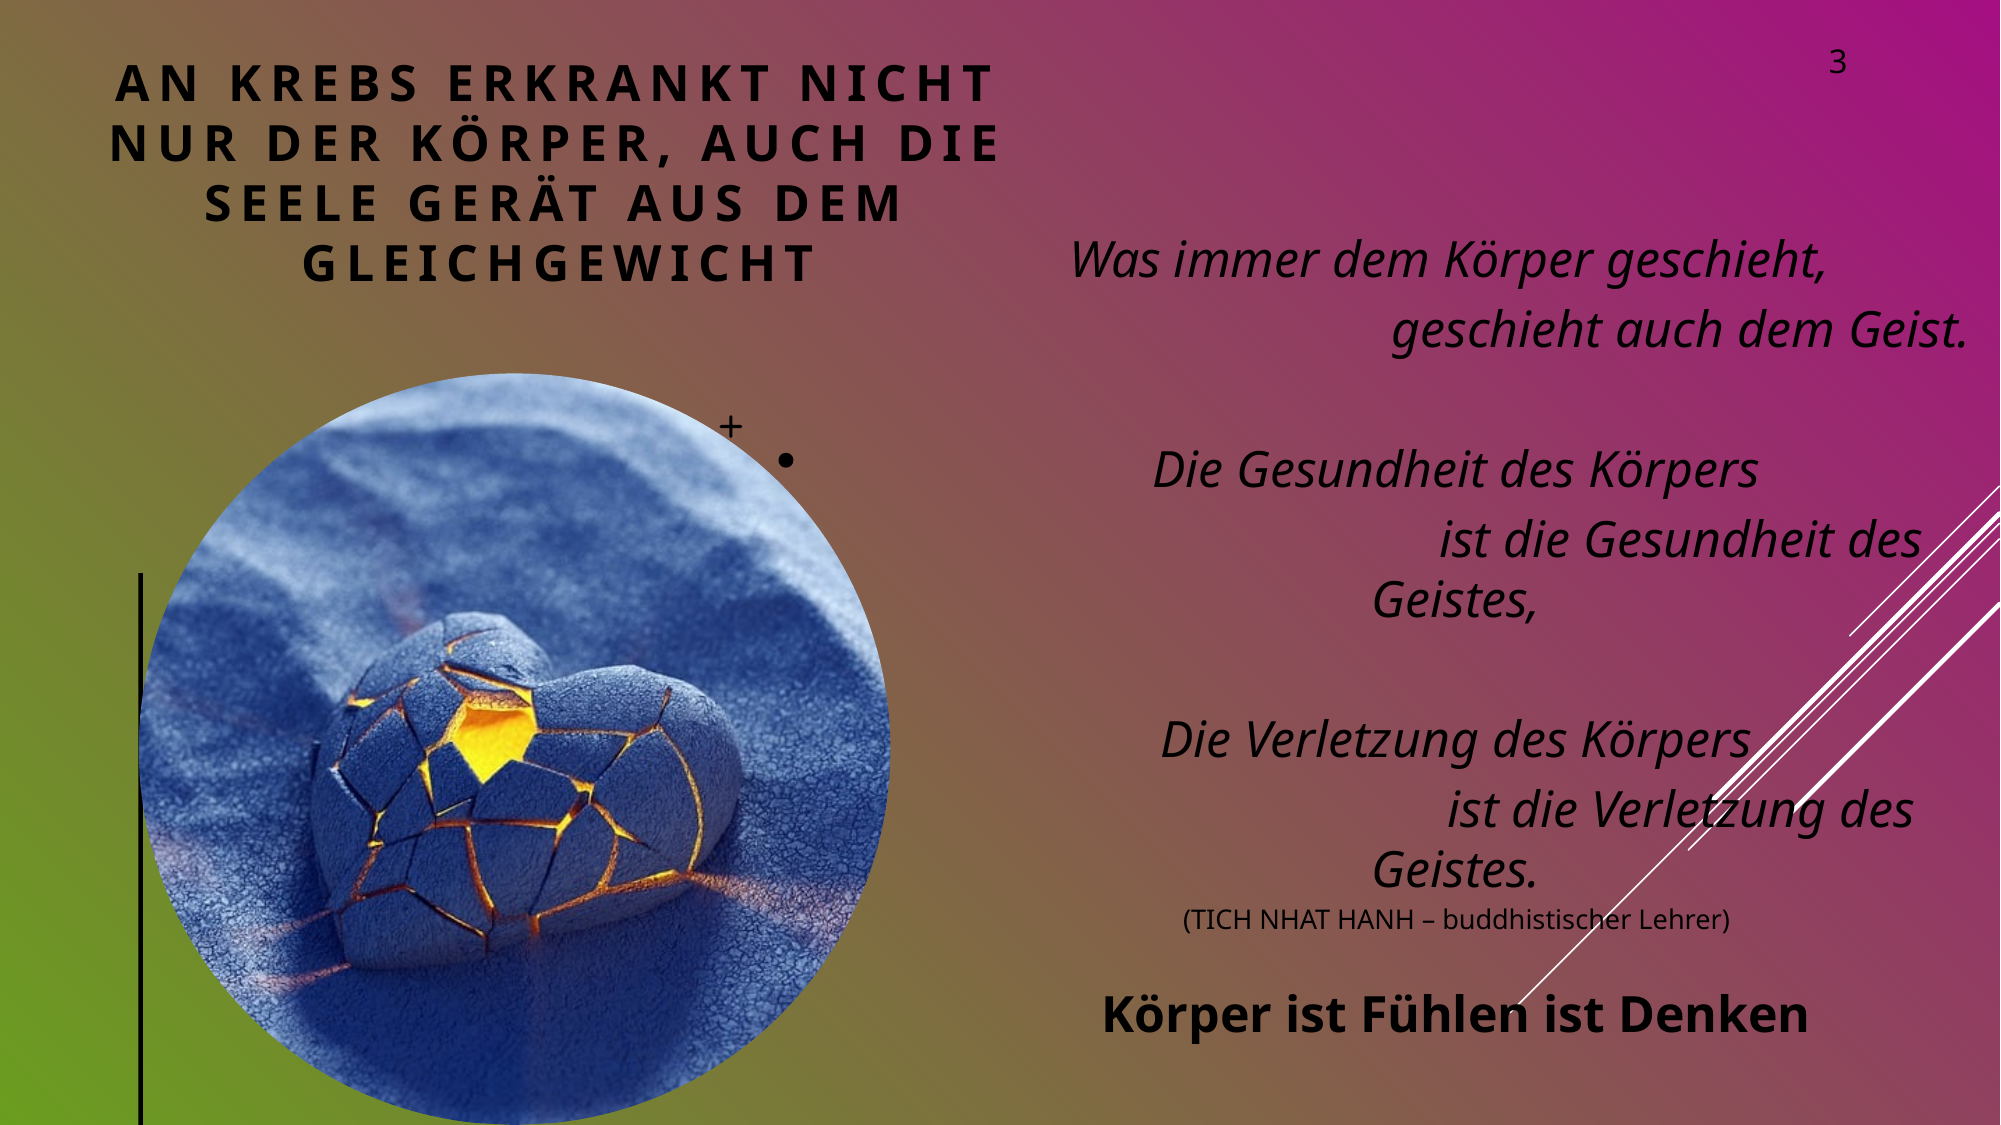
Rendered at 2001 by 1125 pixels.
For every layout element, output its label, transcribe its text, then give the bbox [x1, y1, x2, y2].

slide_number 3 [1412, 33, 1863, 93]
picture [138, 373, 891, 1125]
title An Krebs erkrankt nicht nur der Körper, auch die Seele gerät aus dem Gleichgewicht [79, 15, 1037, 299]
list Was immer dem Körper geschieht, geschieht auch dem Geist. Die Gesundheit des Körpers ist die Gesundheit des Geistes, Die Verletzung des Körpers ist die Verletzung des Geistes. (TICH NHAT HANH – buddhistischer Lehrer) Körper ist Fühlen ist Denken [890, 197, 2000, 1105]
